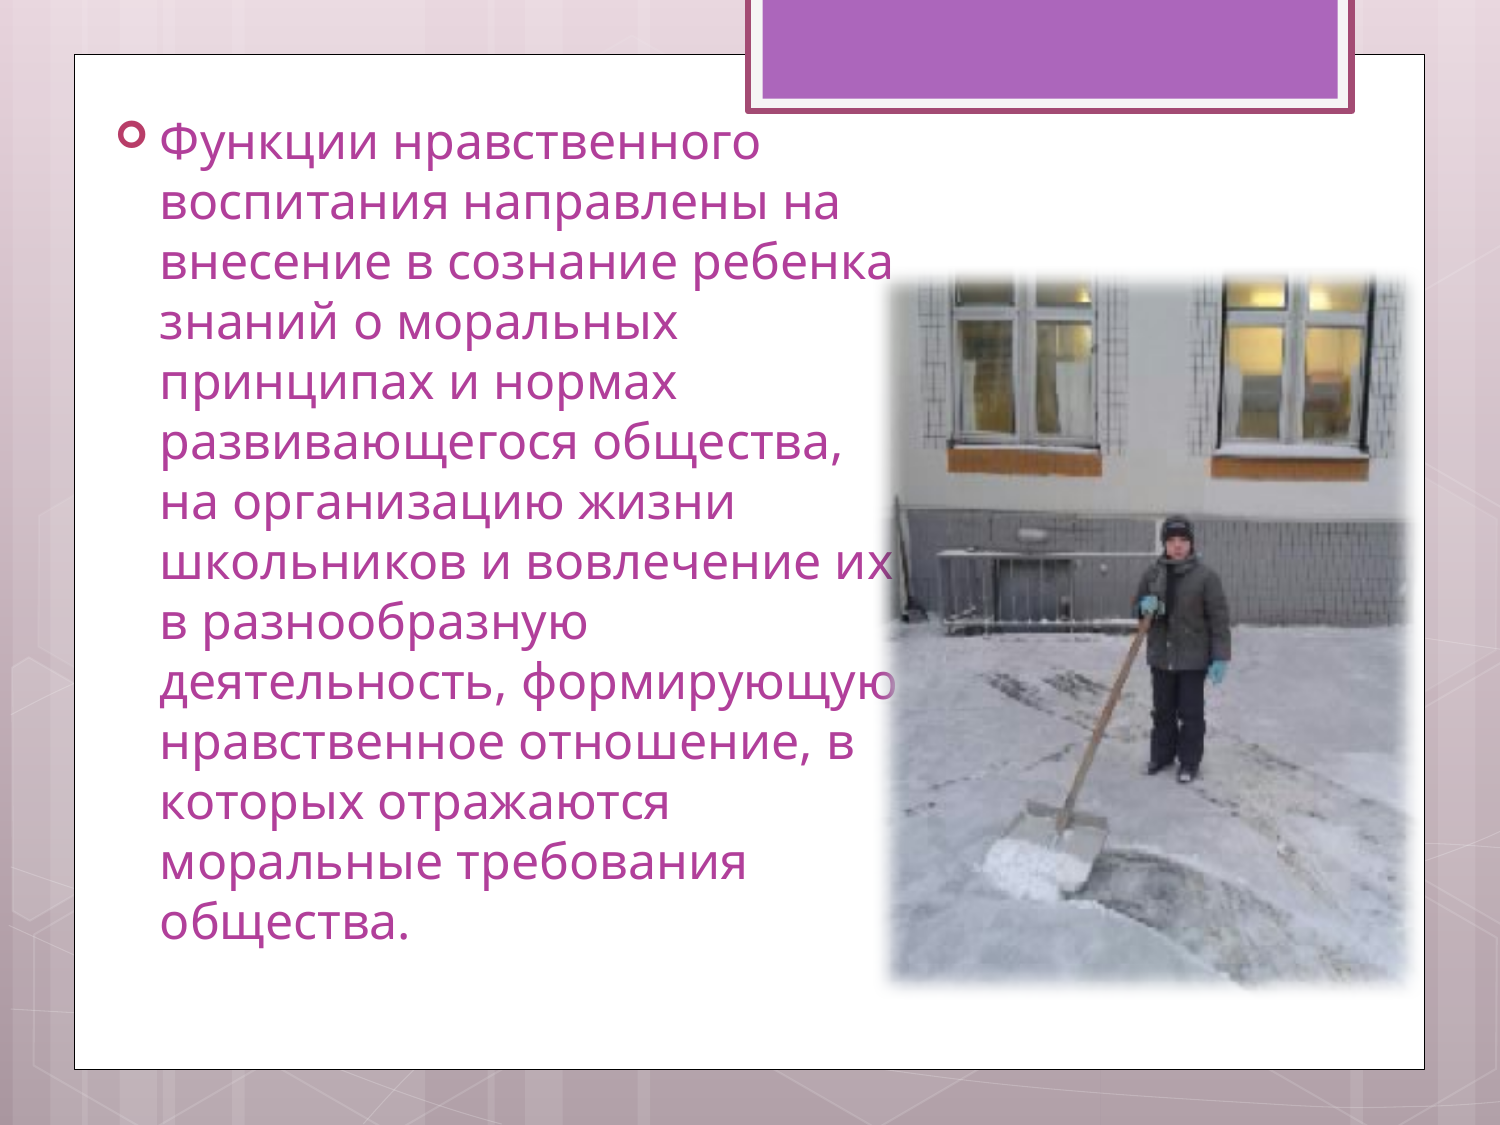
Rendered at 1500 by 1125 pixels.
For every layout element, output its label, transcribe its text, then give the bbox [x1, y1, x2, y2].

picture [872, 264, 1424, 1000]
list Функции нравственного воспитания направлены на внесение в сознание ребенка знаний о моральных принципах и нормах развивающегося общества, на организацию жизни школьников и вовлечение их в разнообразную деятельность, формирующую нравственное отношение, в которых отражаются моральные требования общества. [88, 101, 916, 1125]
